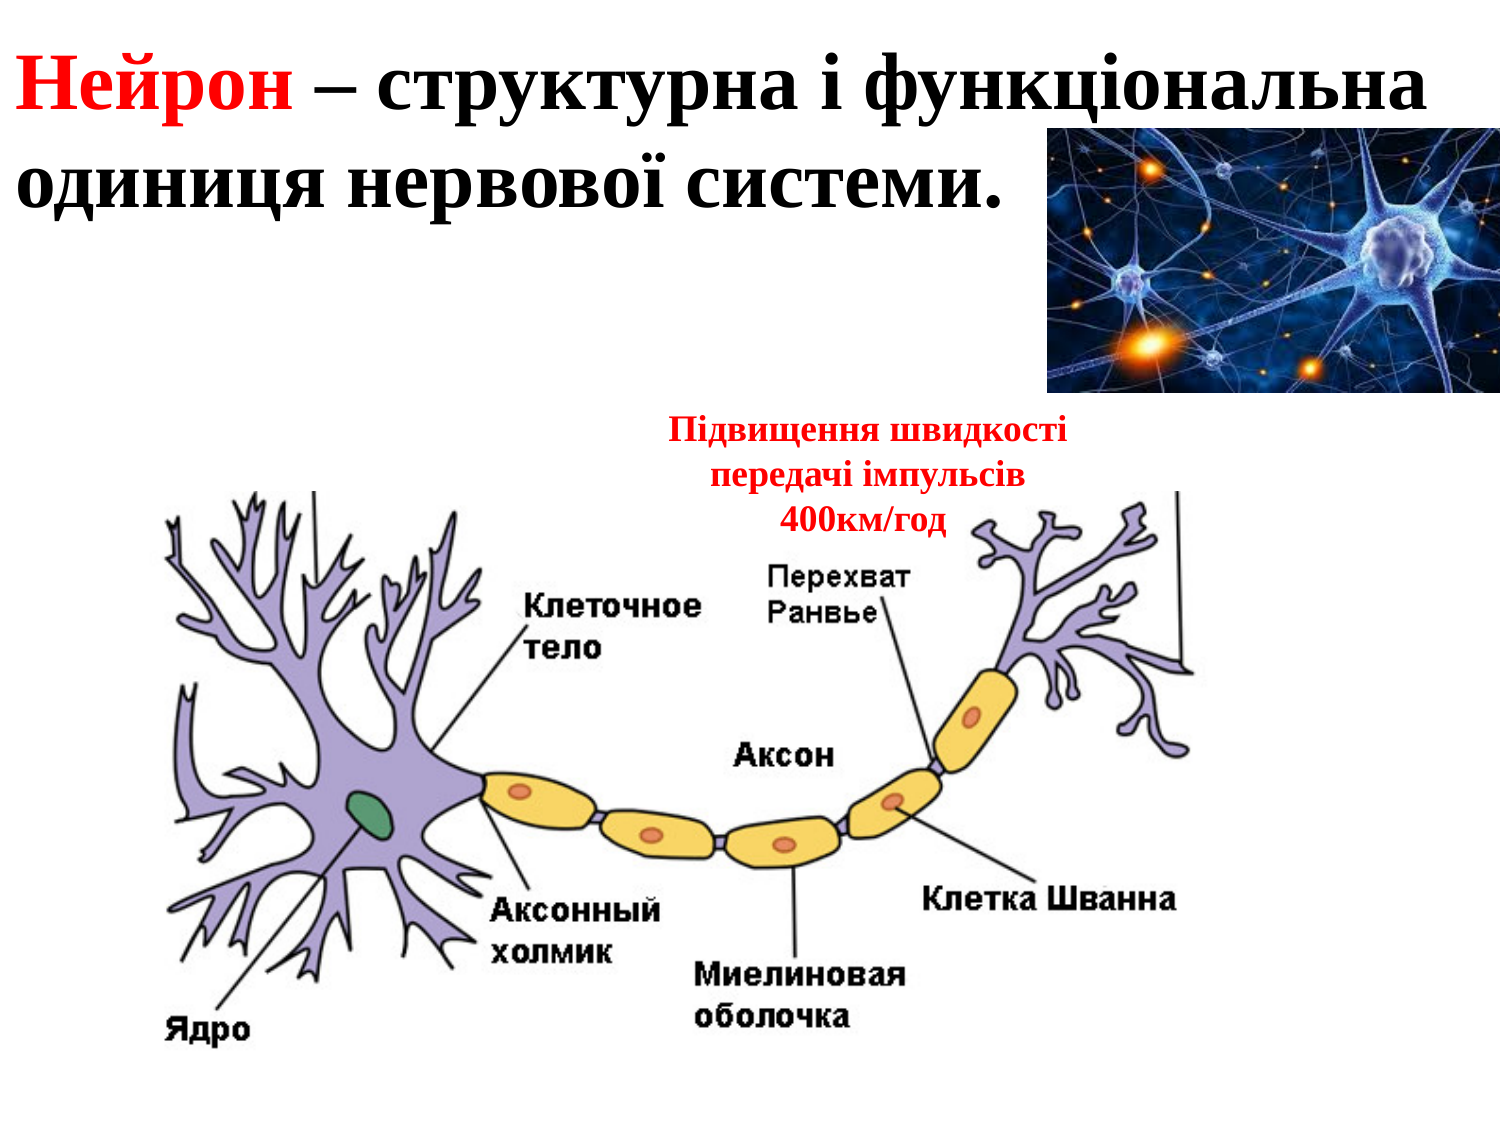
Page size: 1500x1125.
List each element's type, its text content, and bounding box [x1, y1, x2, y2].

picture [1047, 128, 1500, 394]
text_box Підвищення швидкості передачі імпульсів 400км/год [608, 397, 1128, 489]
picture [135, 491, 1245, 1058]
title Нейрон – структурна і функціональна одиниця нервової системи. [0, 19, 1500, 233]
